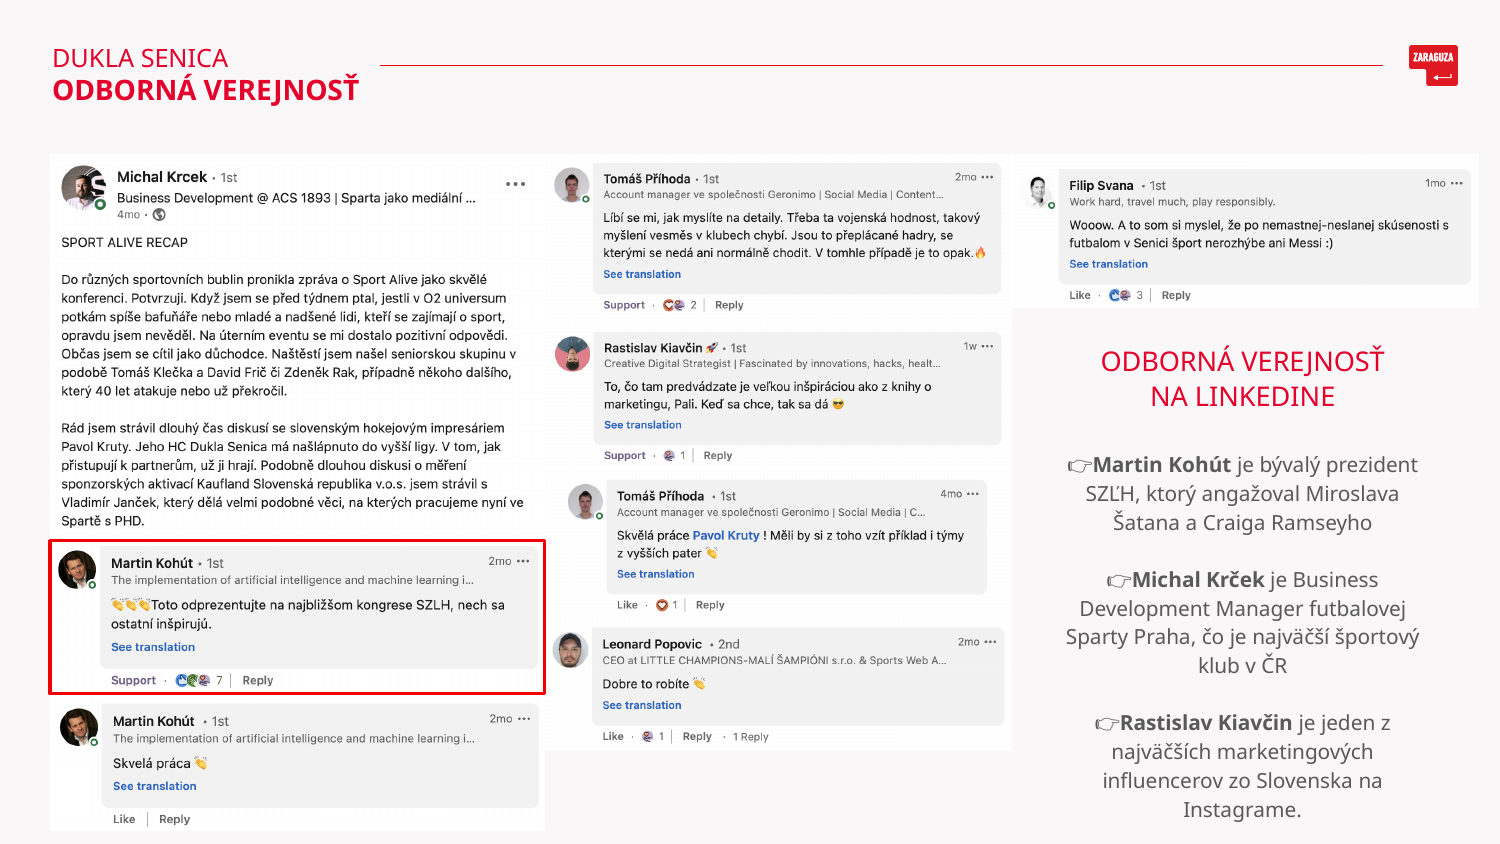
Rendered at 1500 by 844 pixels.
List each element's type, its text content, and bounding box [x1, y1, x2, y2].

picture [49, 154, 1479, 832]
text_box [0, 0, 1500, 844]
title DUKLA SENICA ODBORNÁ VEREJNOSŤ [37, 27, 875, 122]
text_box ODBORNÁ VEREJNOSŤ NA LINKEDINE 👉Martin Kohút je bývalý prezident SZĽH, ktorý angažoval Miroslava Šatana a Craiga Ramseyho 👉Michal Krček je Business Development Manager futbalovej Sparty Praha, čo je najväčší športový klub v ČR 👉Rastislav Kiavčin je jeden z najväčších marketingových influencerov zo Slovenska na Instagrame. [1037, 333, 1448, 819]
picture [1409, 44, 1458, 87]
